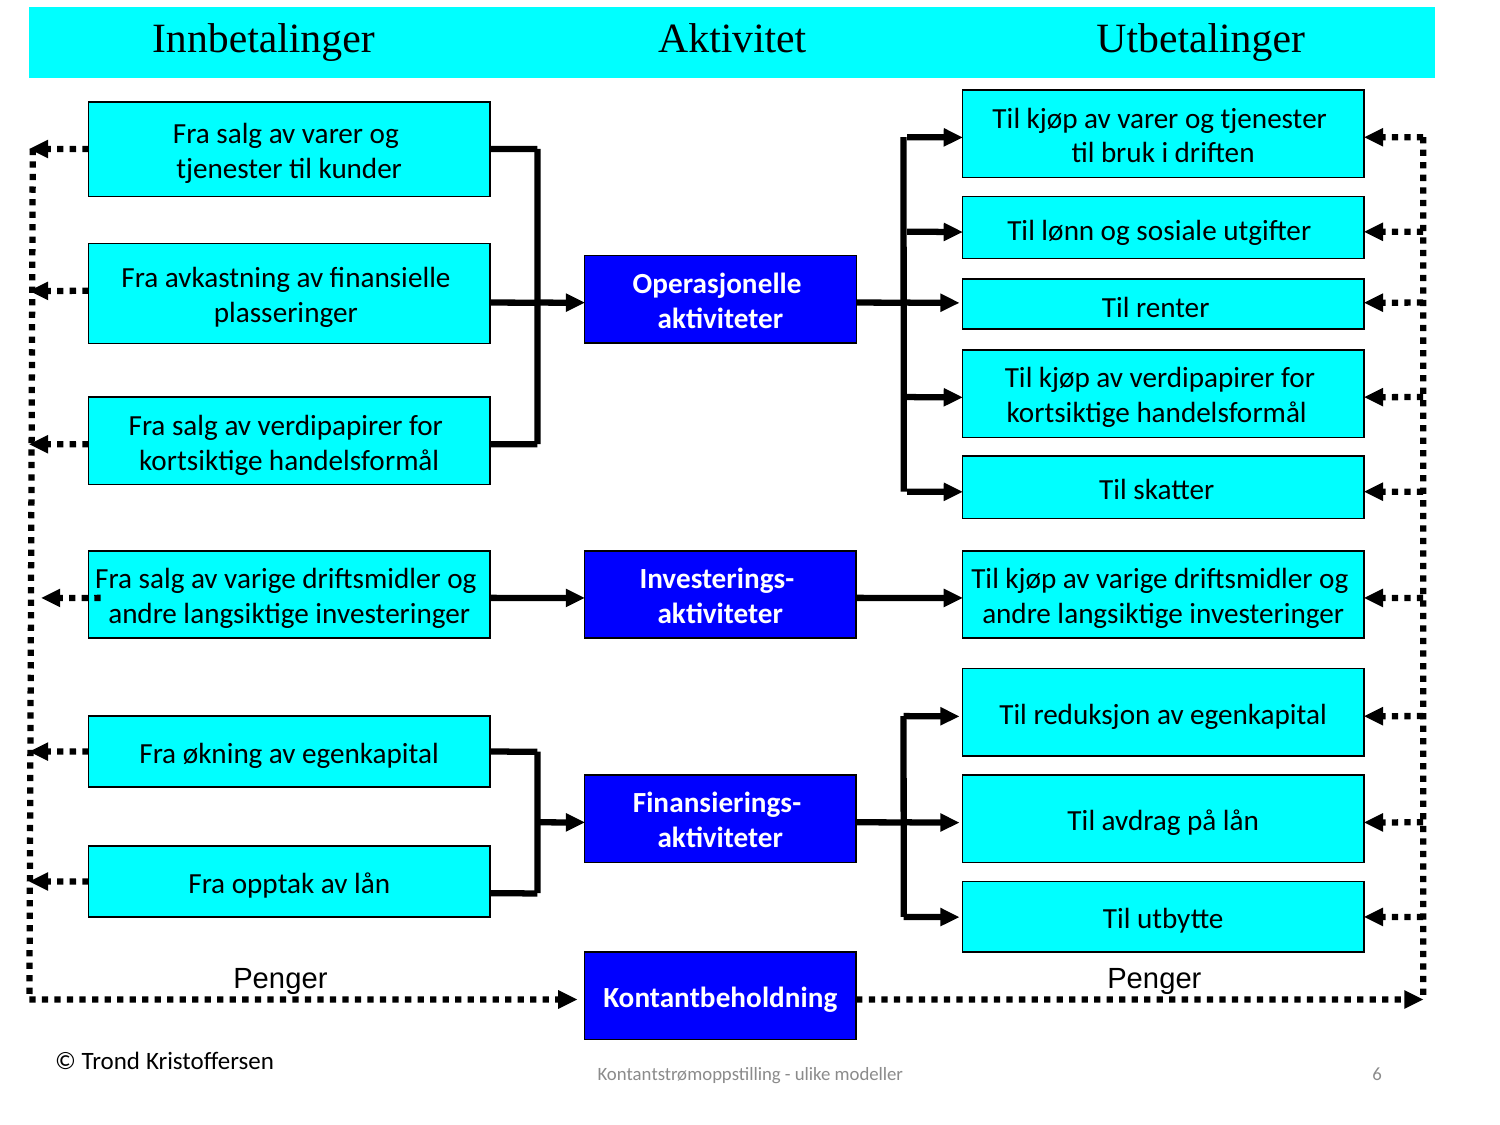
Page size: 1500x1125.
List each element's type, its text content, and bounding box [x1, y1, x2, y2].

table_header Utbetalinger [967, 7, 1435, 78]
slide_number 6 [1059, 1042, 1397, 1103]
text_box Finansierings- aktiviteter [585, 774, 856, 863]
text_box Kontantbeholdning [584, 952, 857, 1040]
text_box Investerings- aktiviteter [585, 550, 856, 639]
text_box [29, 101, 585, 1003]
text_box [856, 90, 1424, 1003]
table_header Innbetalinger [29, 7, 498, 78]
footer Kontantstrømoppstilling - ulike modeller [496, 1042, 1004, 1103]
table_header Aktivitet [498, 7, 967, 78]
text_box Operasjonelle aktiviteter [585, 255, 856, 343]
